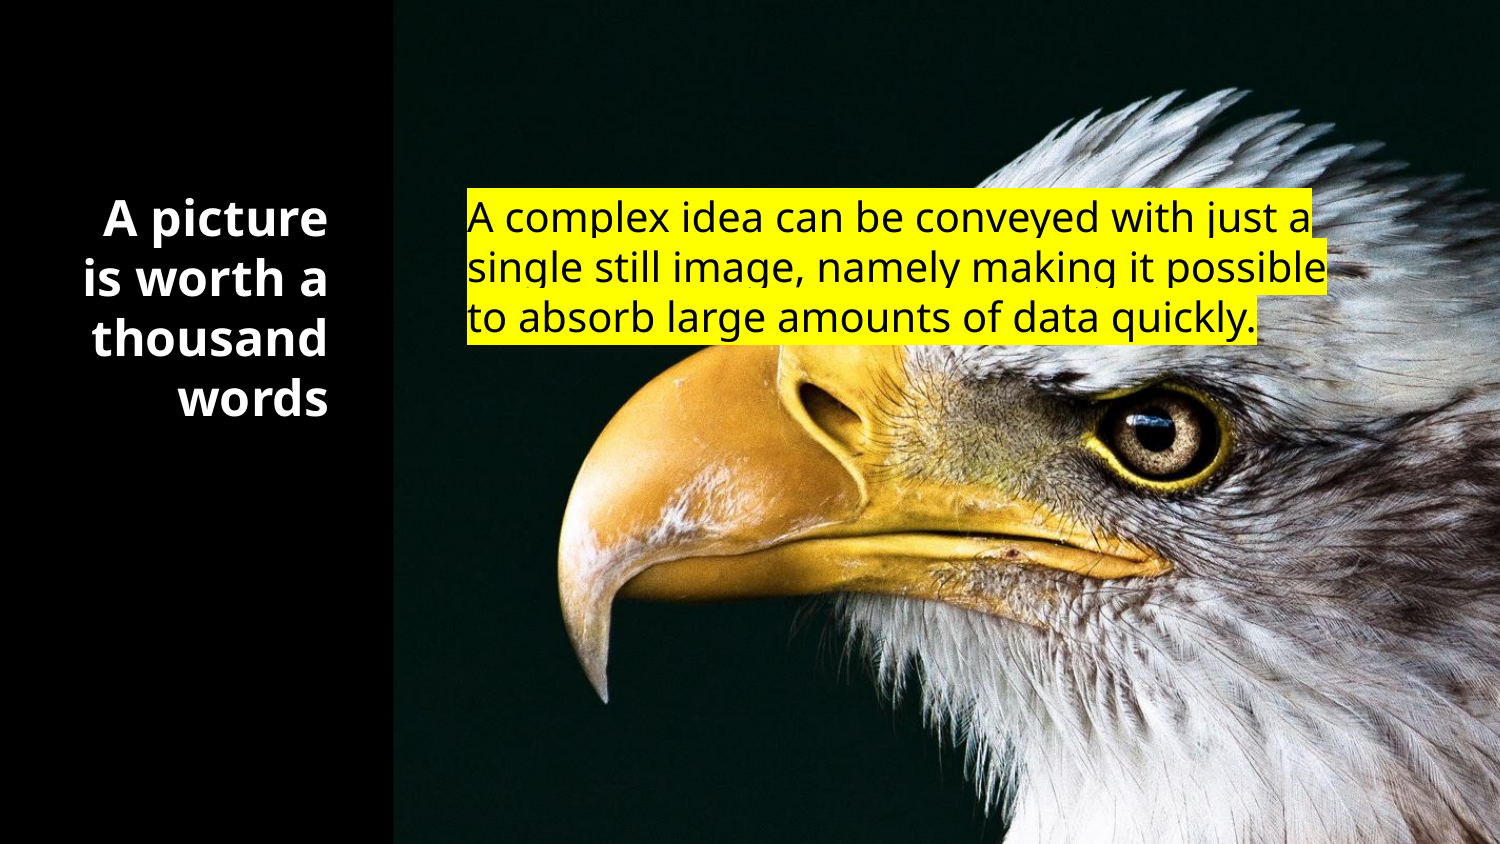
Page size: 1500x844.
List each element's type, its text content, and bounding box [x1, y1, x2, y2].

picture [392, 0, 1500, 844]
title A picture is worth a thousand words [46, 185, 345, 429]
